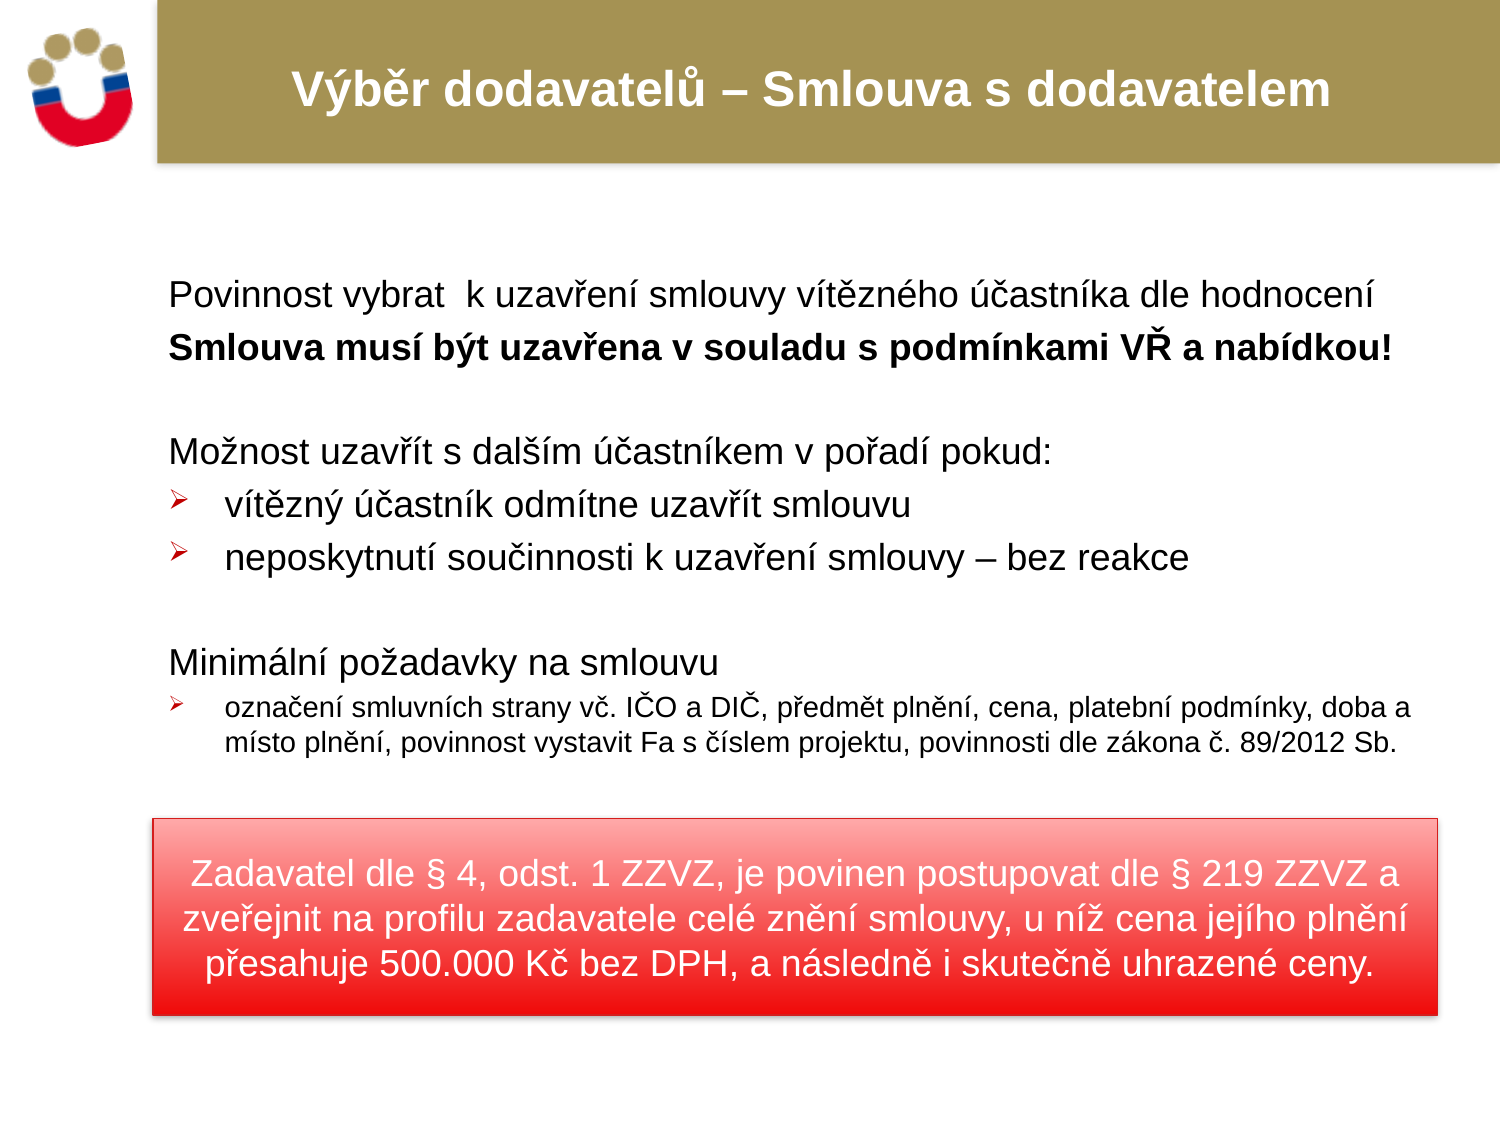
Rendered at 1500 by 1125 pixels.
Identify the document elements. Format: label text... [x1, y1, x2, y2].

text_box [76, 205, 1424, 436]
text_box [374, 77, 1125, 139]
text_box Zadavatel dle § 4, odst. 1 ZZVZ, je povinen postupovat dle § 219 ZZVZ a zveřejnit na profilu zadavatele celé znění smlouvy, u níž cena jejího plnění přesahuje 500.000 Kč bez DPH, a následně i skutečně uhrazené ceny. [152, 818, 1438, 1016]
list Povinnost vybrat k uzavření smlouvy vítězného účastníka dle hodnocení Smlouva musí být uzavřena v souladu s podmínkami VŘ a nabídkou! Možnost uzavřít s dalším účastníkem v pořadí pokud: vítězný účastník odmítne uzavřít smlouvu neposkytnutí součinnosti k uzavření smlouvy – bez reakce Minimální požadavky na smlouvu označení smluvních strany vč. IČO a DIČ, předmět plnění, cena, platební podmínky, doba a místo plnění, povinnost vystavit Fa s číslem projektu, povinnosti dle zákona č. 89/2012 Sb. [153, 262, 1459, 1036]
title Výběr dodavatelů – Smlouva s dodavatelem [198, 60, 1425, 113]
